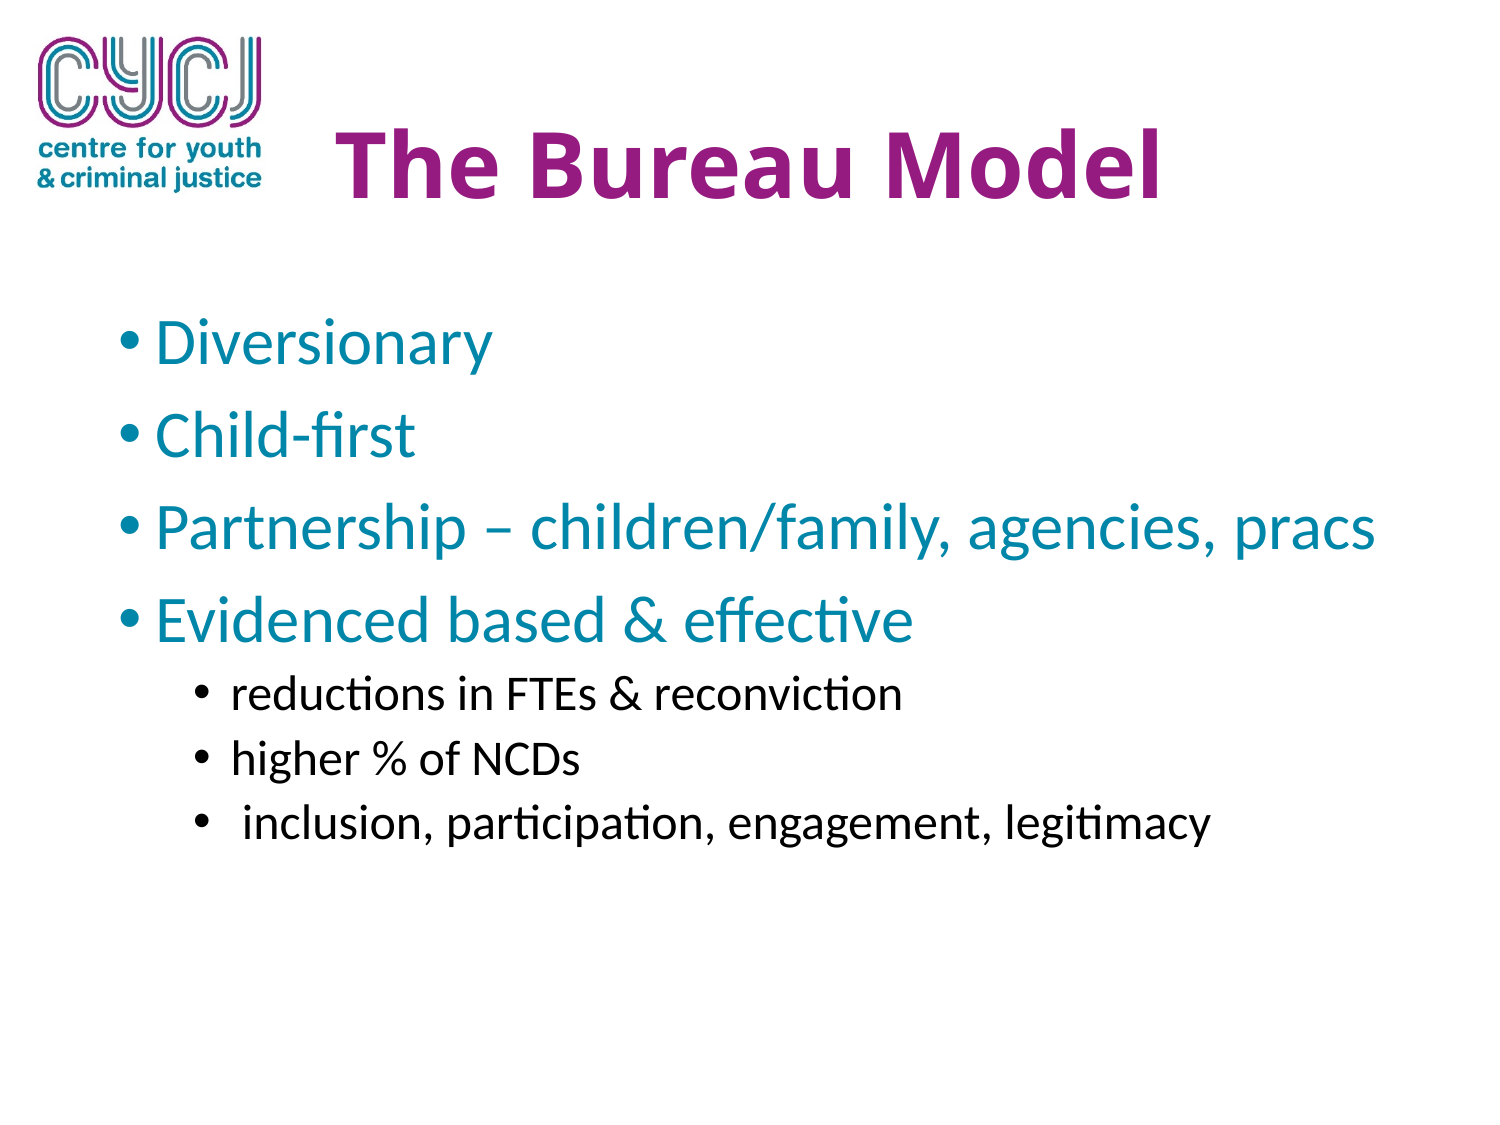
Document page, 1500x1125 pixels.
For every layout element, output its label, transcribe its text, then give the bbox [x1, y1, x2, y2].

picture [35, 36, 270, 194]
picture [183, 49, 213, 59]
list Diversionary Child-first Partnership – children/family, agencies, pracs Evidenced based & effective reductions in FTEs & reconviction higher % of NCDs inclusion, participation, engagement, legitimacy [103, 299, 1397, 1014]
title The Bureau Model [103, 59, 1397, 278]
